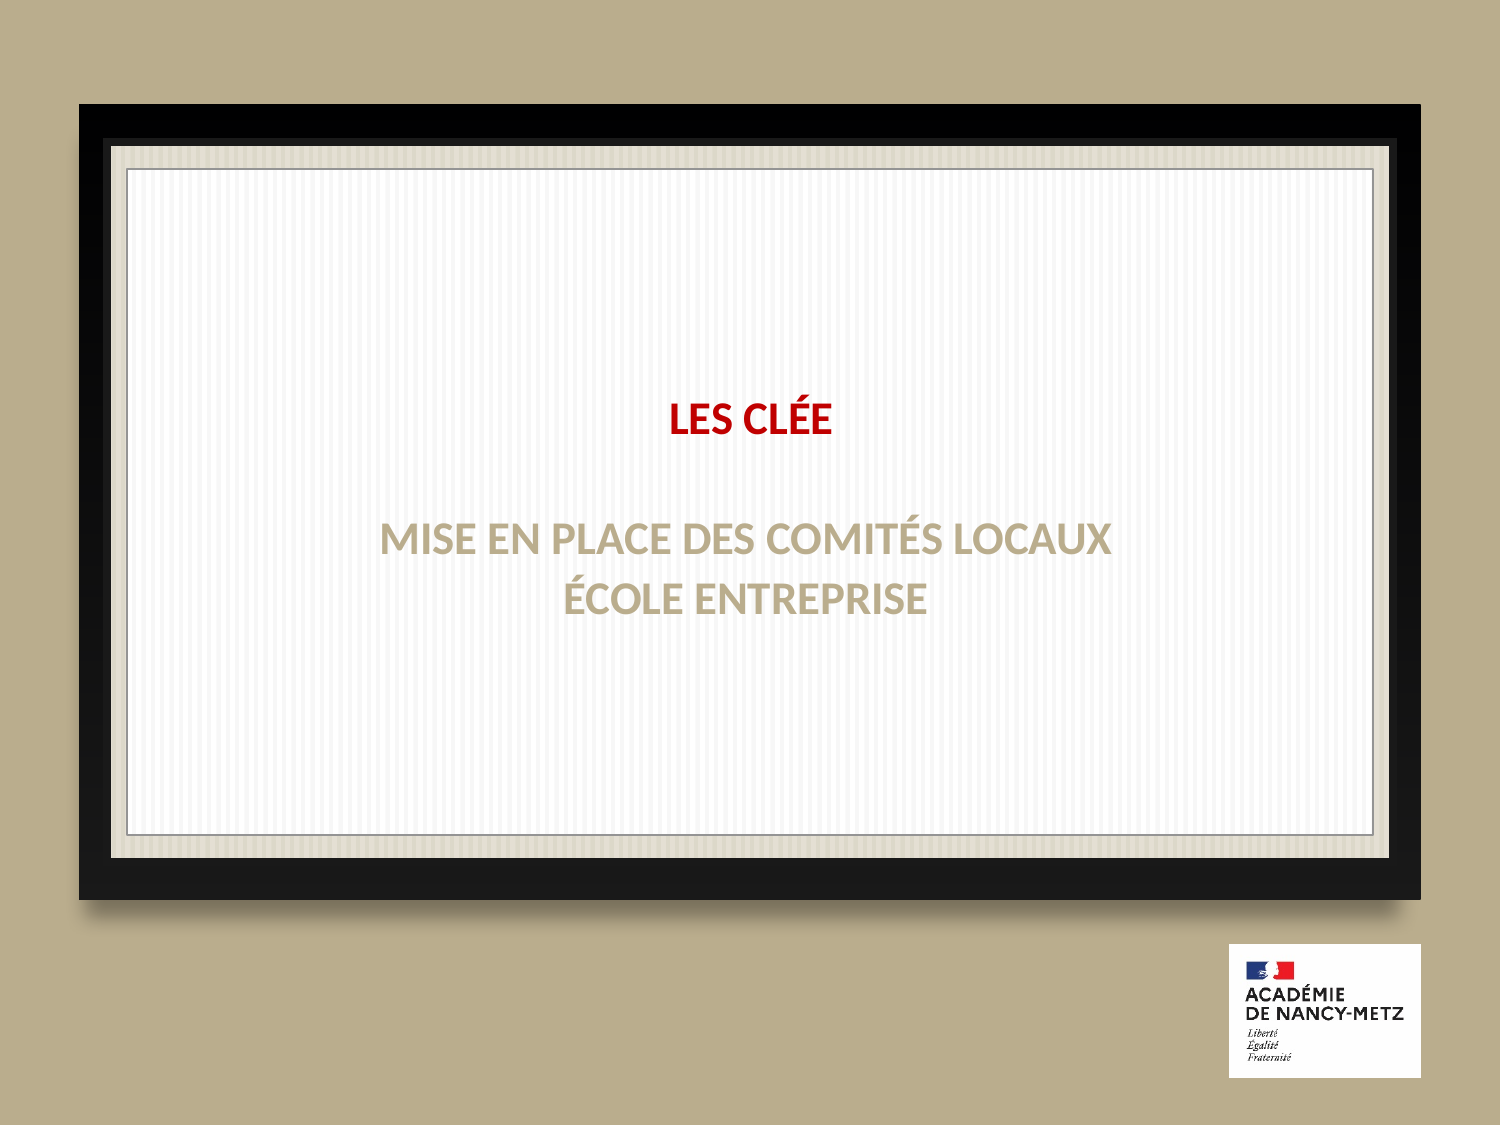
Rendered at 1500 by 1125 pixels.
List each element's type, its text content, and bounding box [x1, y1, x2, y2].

picture [0, 944, 1500, 1125]
text_box [0, 0, 1500, 1001]
text_box [79, 104, 1421, 900]
text_box [126, 168, 1374, 836]
text_box [106, 141, 1393, 862]
text_box Les CLÉE MISE EN PLACE DES COMITÉS Locaux ÉCOLE ENTREPRISE [191, 259, 1312, 677]
